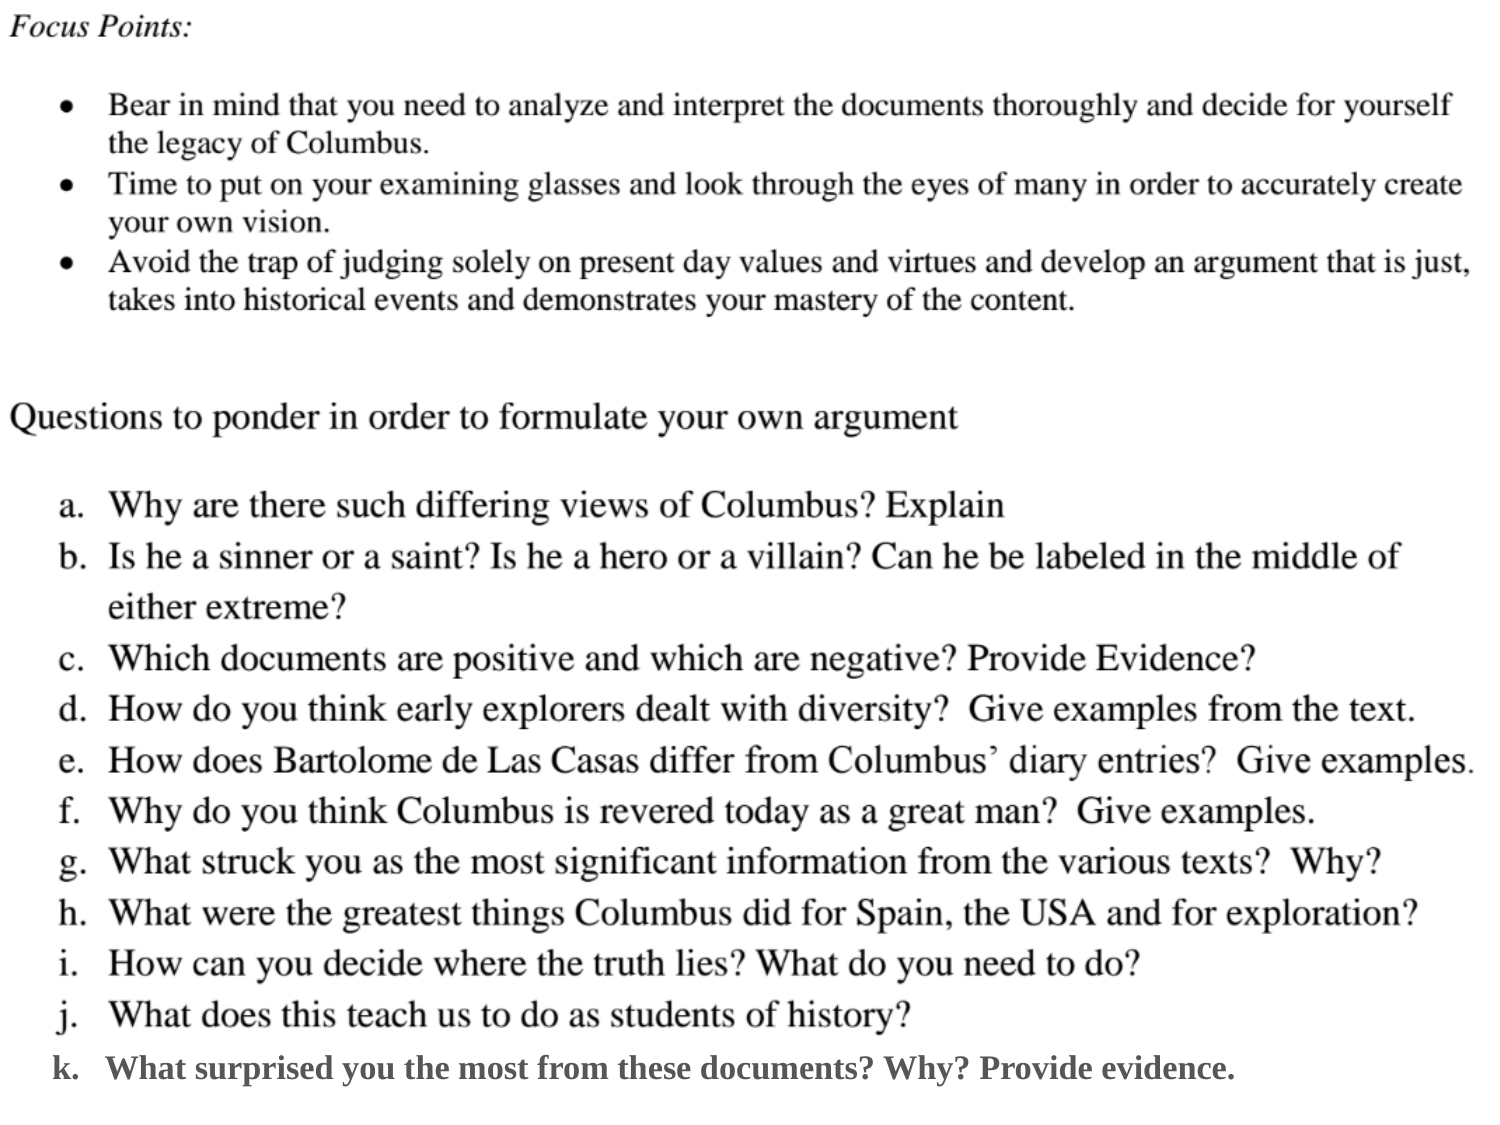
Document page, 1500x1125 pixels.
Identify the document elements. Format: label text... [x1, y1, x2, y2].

picture [0, 0, 1500, 1051]
text_box k. What surprised you the most from these documents? Why? Provide evidence. [37, 1058, 1438, 1094]
